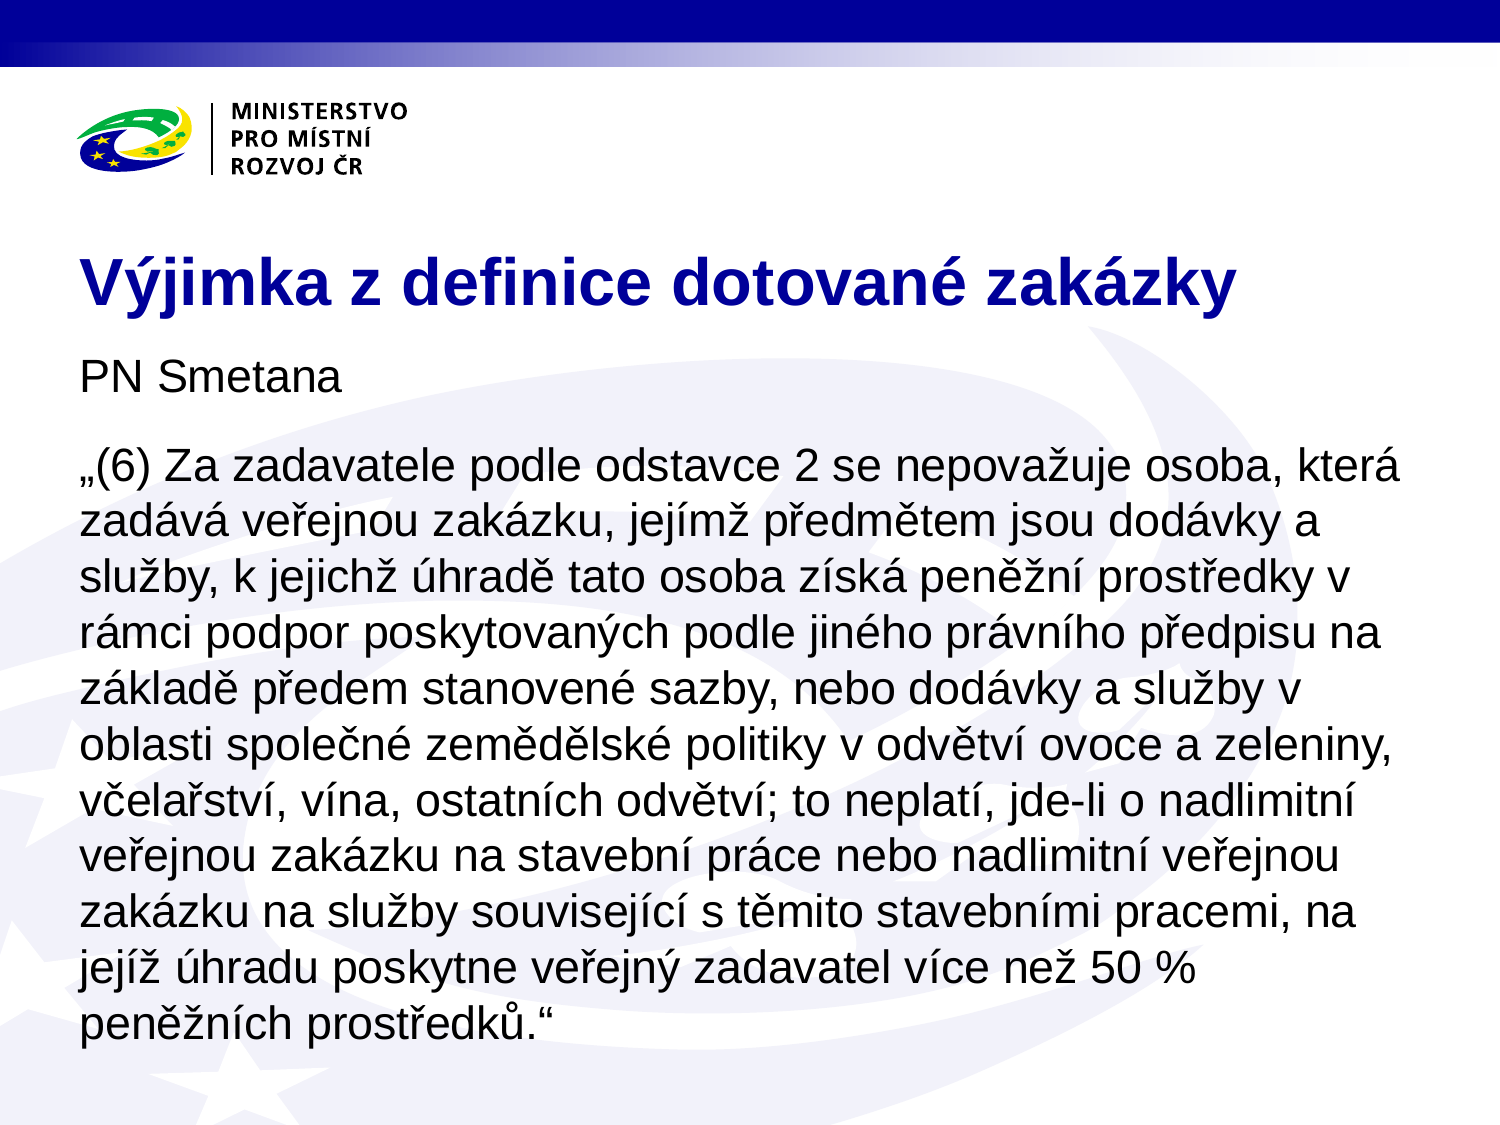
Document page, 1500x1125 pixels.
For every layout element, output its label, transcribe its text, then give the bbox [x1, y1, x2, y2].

title Výjimka z definice dotované zakázky [64, 231, 1425, 315]
list PN Smetana „(6) Za zadavatele podle odstavce 2 se nepovažuje osoba, která zadává veřejnou zakázku, jejímž předmětem jsou dodávky a služby, k jejichž úhradě tato osoba získá peněžní prostředky v rámci podpor poskytovaných podle jiného právního předpisu na základě předem stanovené sazby, nebo dodávky a služby v oblasti společné zemědělské politiky v odvětví ovoce a zeleniny, včelařství, vína, ostatních odvětví; to neplatí, jde-li o nadlimitní veřejnou zakázku na stavební práce nebo nadlimitní veřejnou zakázku na služby související s těmito stavebními pracemi, na jejíž úhradu poskytne veřejný zadavatel více než 50 % peněžních prostředků.“ [64, 338, 1425, 1059]
